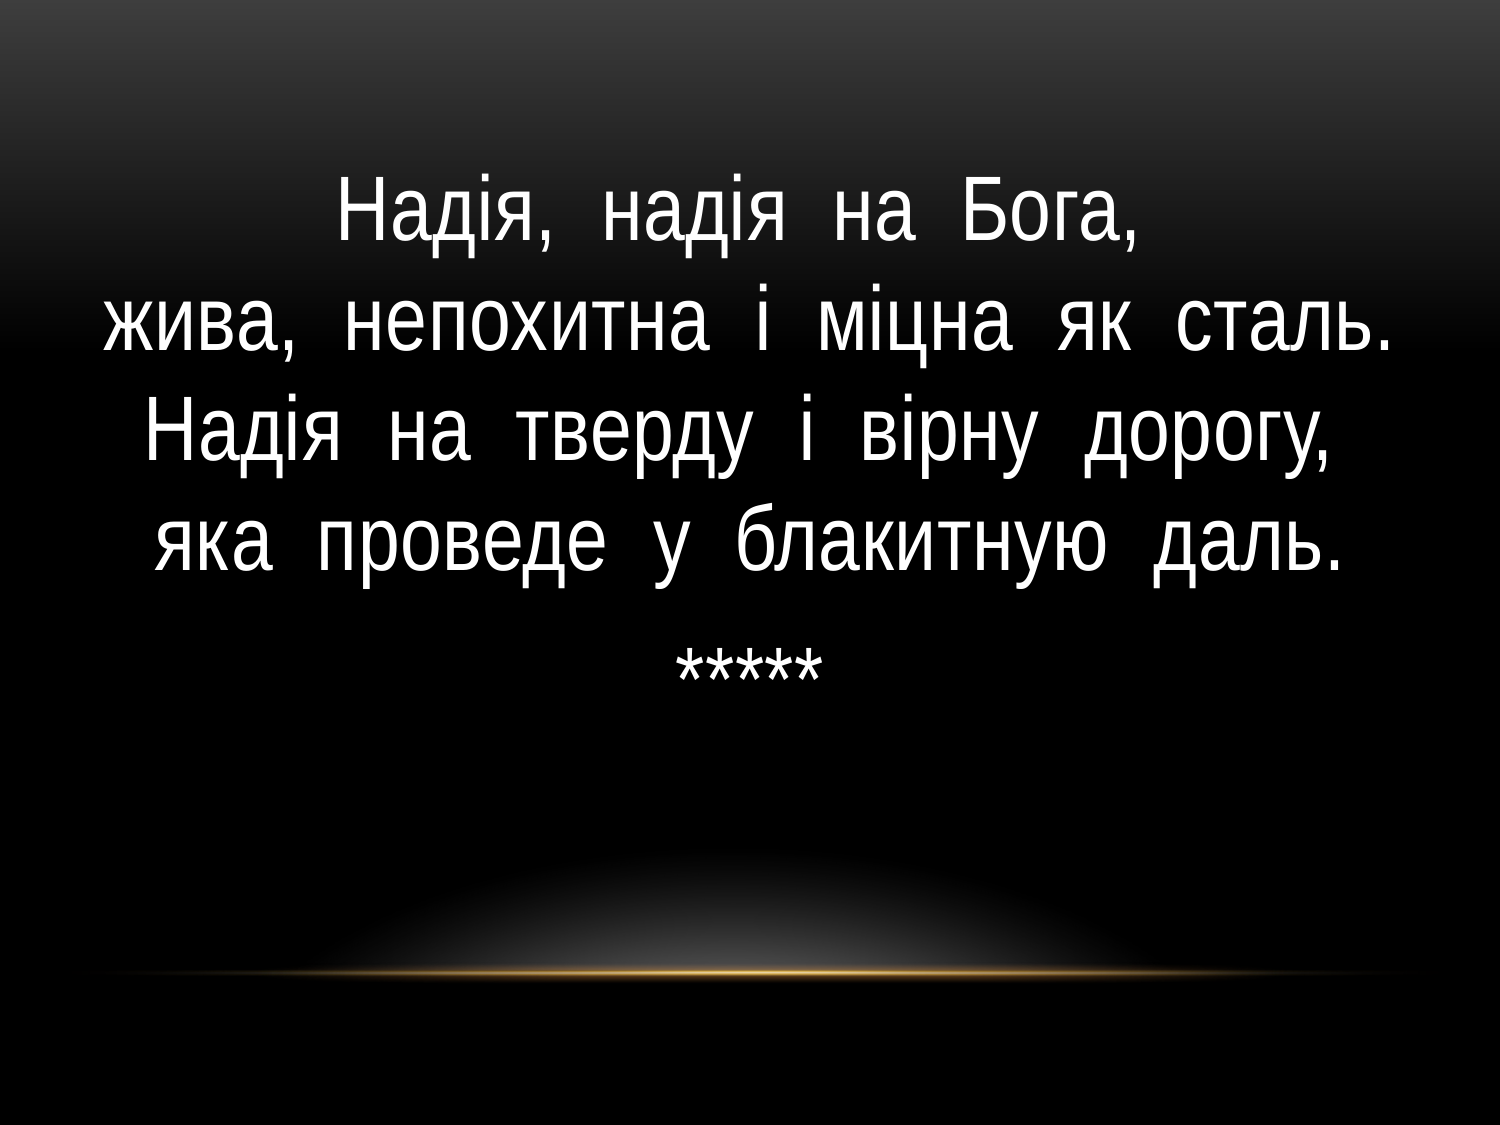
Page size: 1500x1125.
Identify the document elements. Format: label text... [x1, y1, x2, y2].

list Надія, надія на Бога, жива, непохитна і міцна як сталь. Надія на тверду і вірну дорогу, яка проведе у блакитную даль. ***** [0, 0, 1500, 1125]
